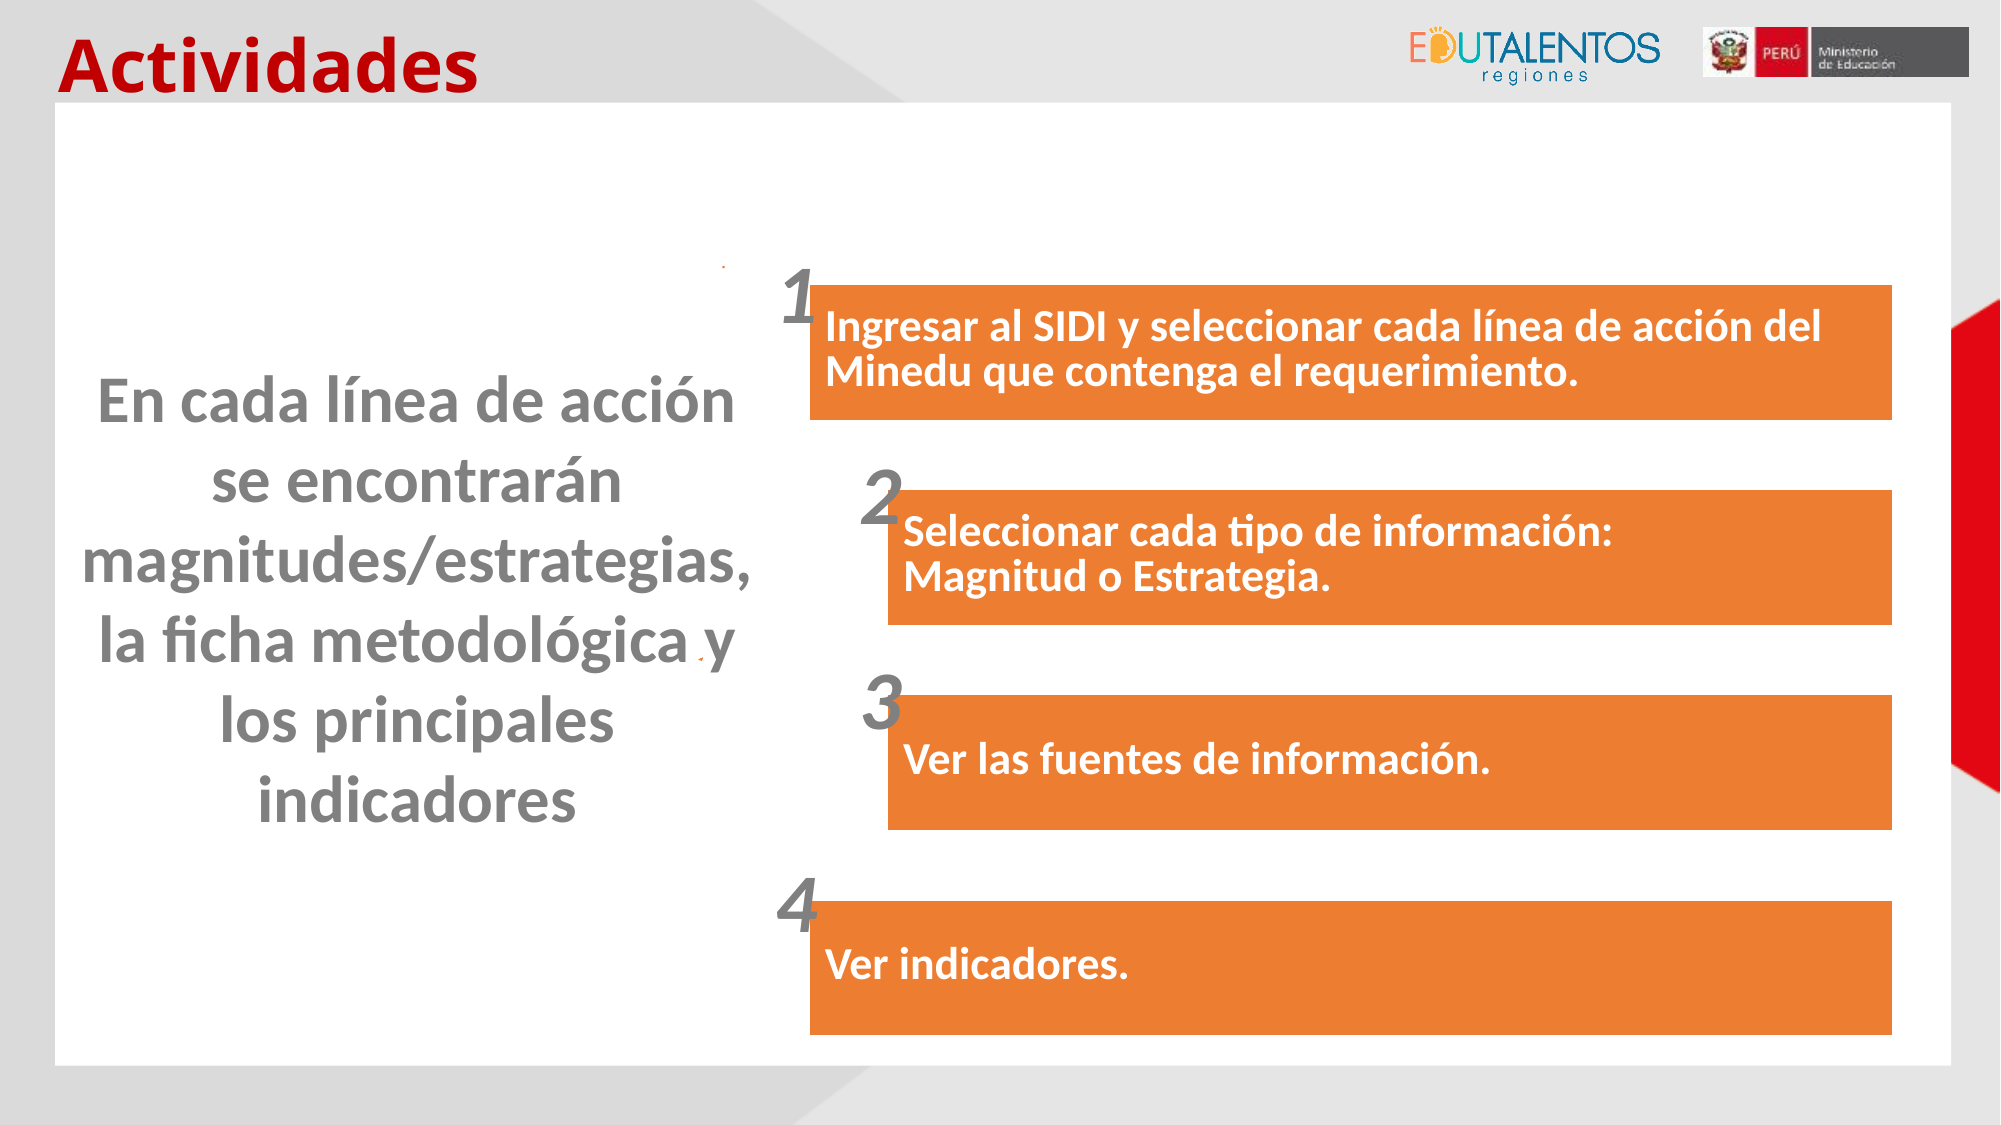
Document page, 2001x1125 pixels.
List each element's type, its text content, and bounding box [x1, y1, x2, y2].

picture [0, 0, 2001, 1125]
text_box Actividades [44, 22, 1299, 93]
text_box En cada línea de acción se encontrarán magnitudes/estrategias, la ficha metodológica y los principales indicadores [64, 348, 696, 844]
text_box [696, 155, 1894, 1045]
